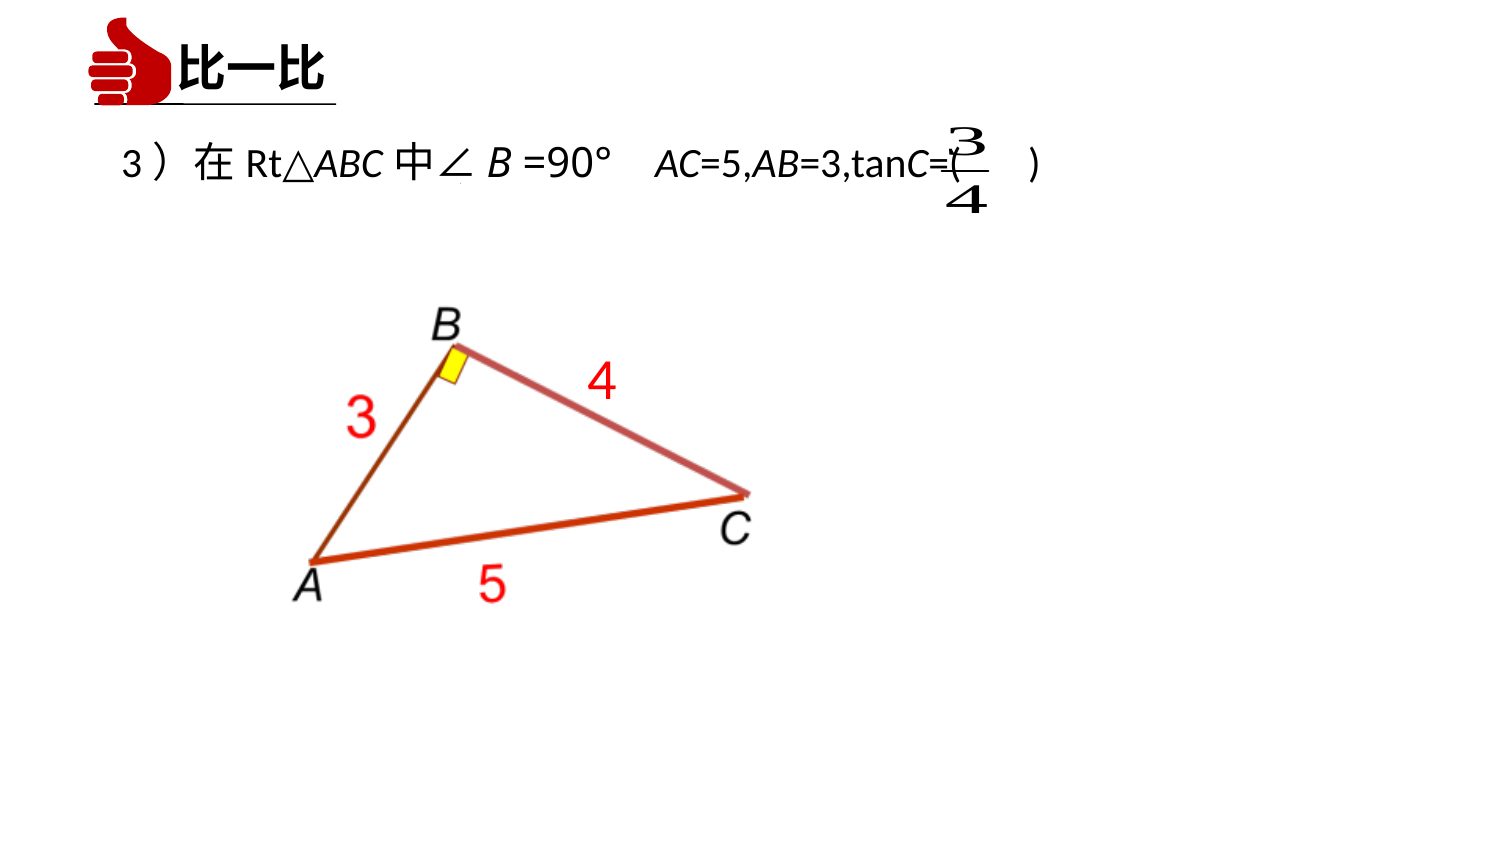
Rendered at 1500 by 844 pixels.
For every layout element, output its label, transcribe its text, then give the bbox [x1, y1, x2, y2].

text_box 3）在Rt△ABC中∠B =90° AC=5,AB=3,tanC=( ) [106, 128, 927, 194]
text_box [932, 117, 999, 219]
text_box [88, 17, 344, 106]
text_box 3）在Rt△ABC中∠B =90° AC=5,AB=3,tanC=( ) [1003, 128, 1253, 194]
picture [265, 280, 782, 650]
